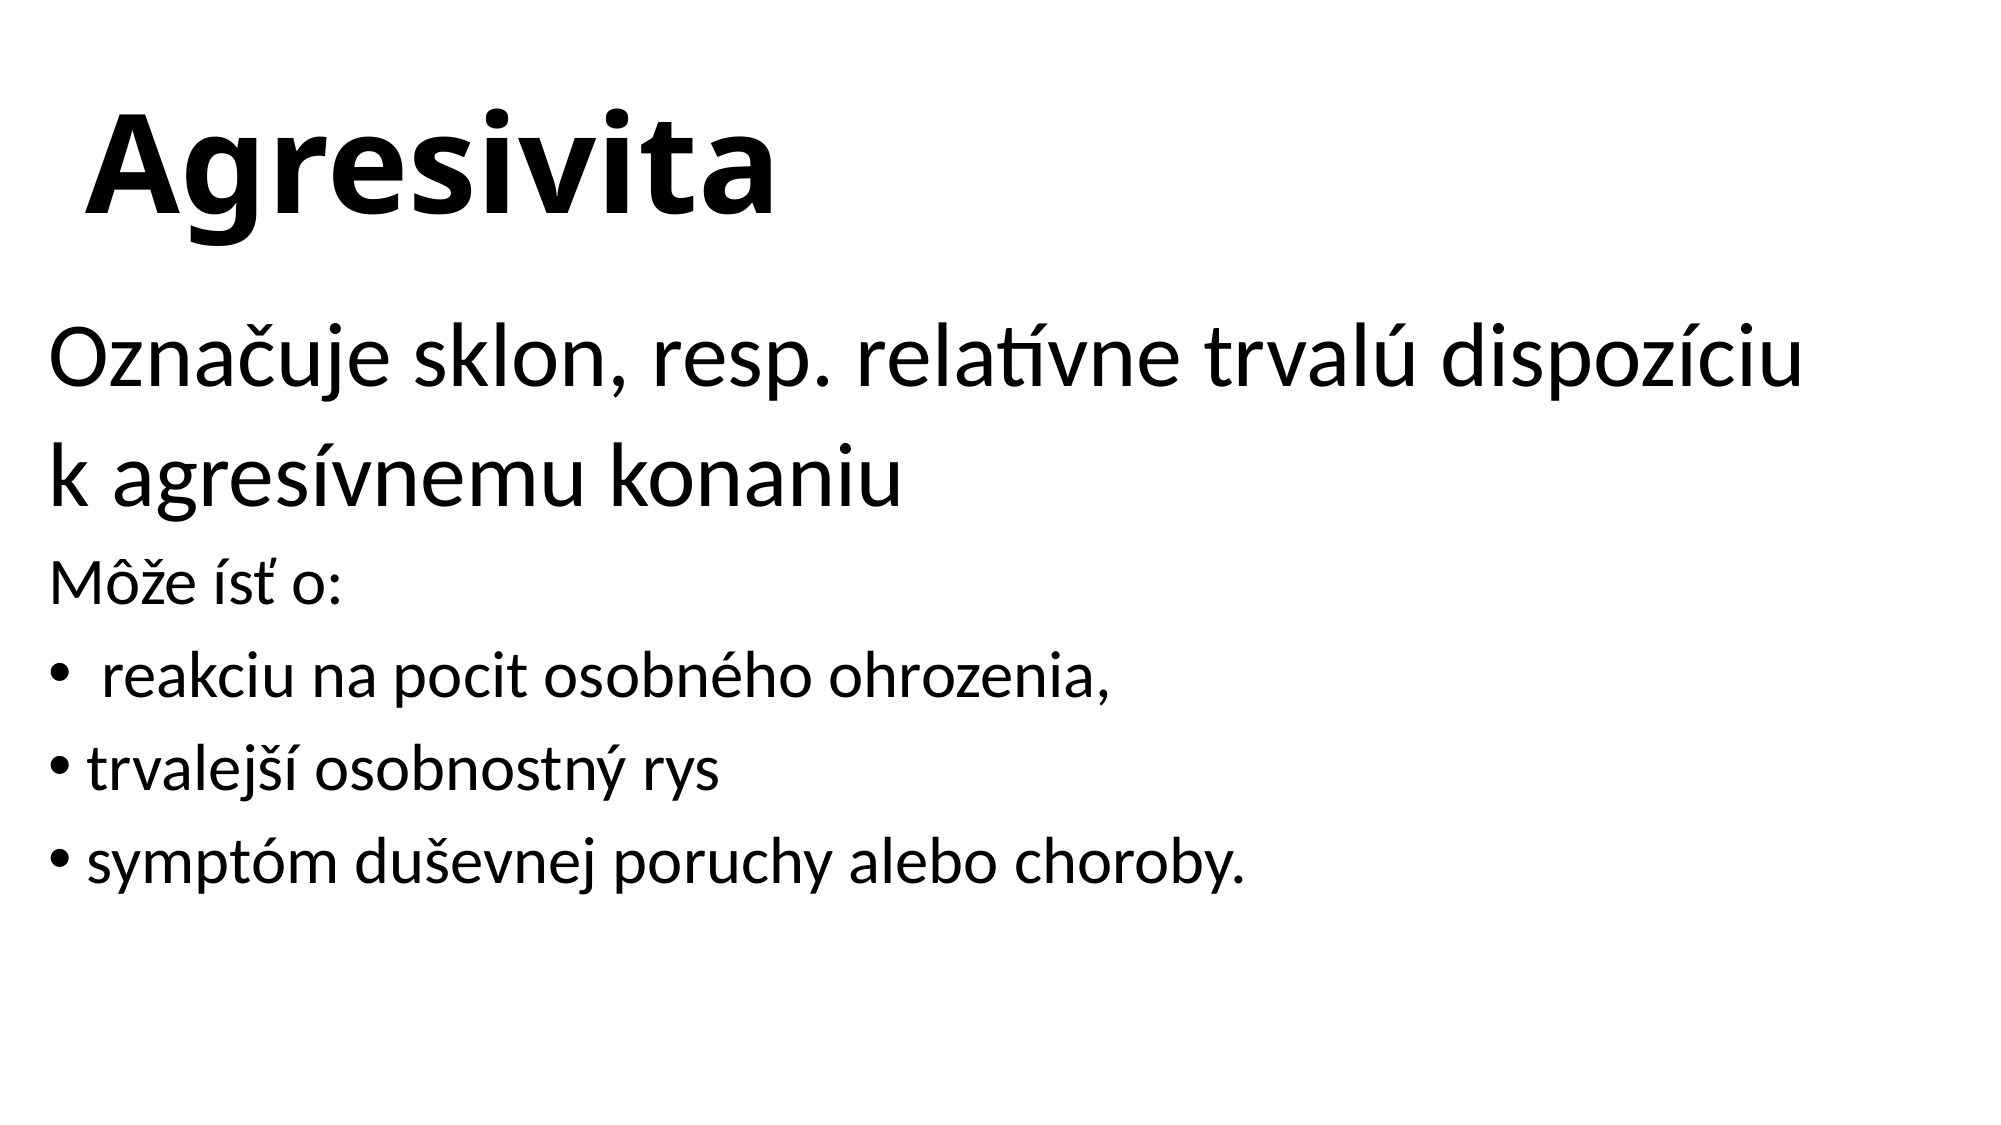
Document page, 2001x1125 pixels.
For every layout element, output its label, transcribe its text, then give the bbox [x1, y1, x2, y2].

title Agresivita [70, 59, 1863, 278]
list Označuje sklon, resp. relatívne trvalú dispozíciu k agresívnemu konaniu Môže ísť o: reakciu na pocit osobného ohrozenia, trvalejší osobnostný rys symptóm duševnej poruchy alebo choroby. [33, 299, 1923, 1084]
